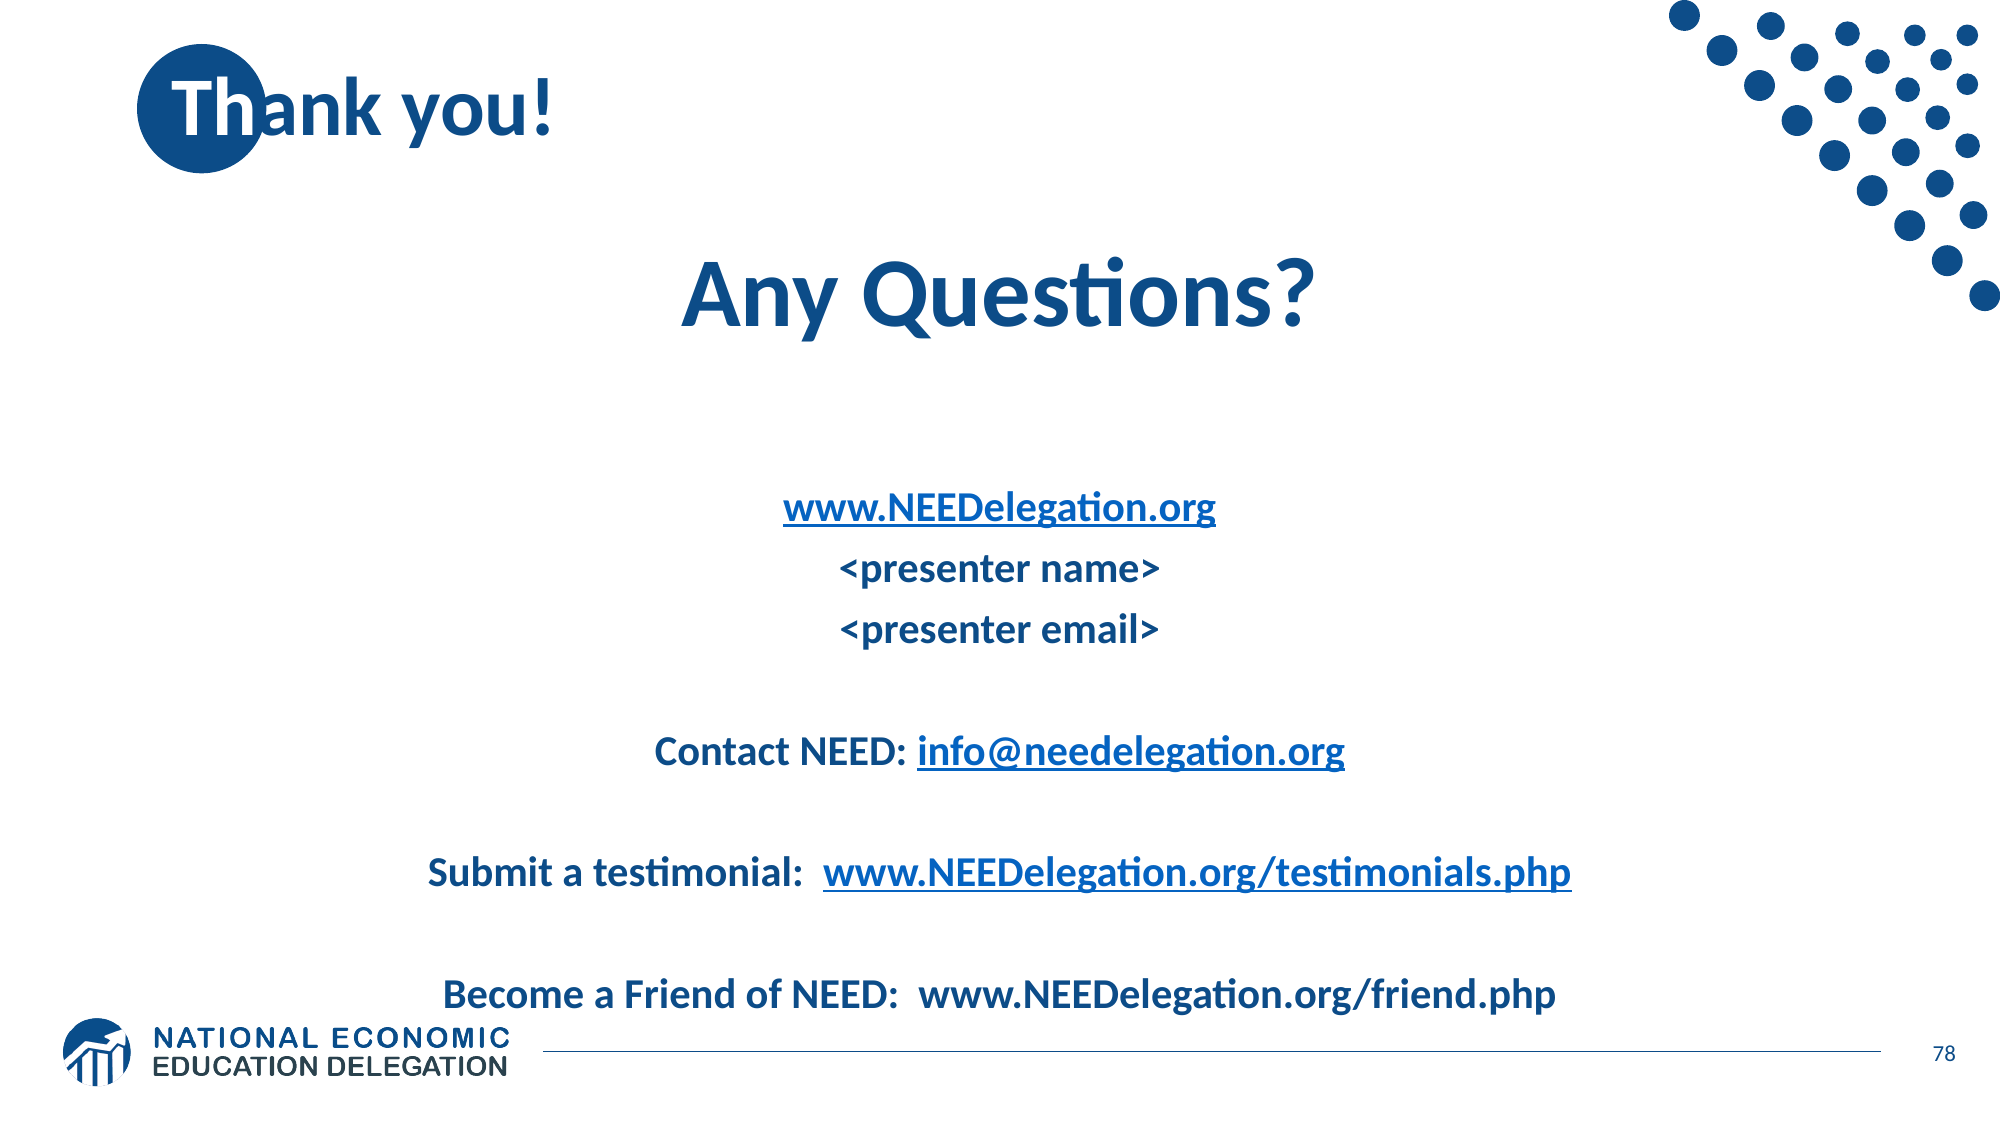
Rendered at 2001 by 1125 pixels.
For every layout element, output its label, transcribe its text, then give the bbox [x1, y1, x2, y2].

title Thank you! [137, 0, 1863, 108]
list Any Questions? www.NEEDelegation.org <presenter name> <presenter email> Contact NEED: info@needelegation.org Submit a testimonial: www.NEEDelegation.org/testimonials.php Become a Friend of NEED: www.NEEDelegation.org/friend.php [137, 108, 1863, 1032]
picture [55, 1013, 520, 1091]
slide_number 78 [1521, 1022, 1972, 1082]
